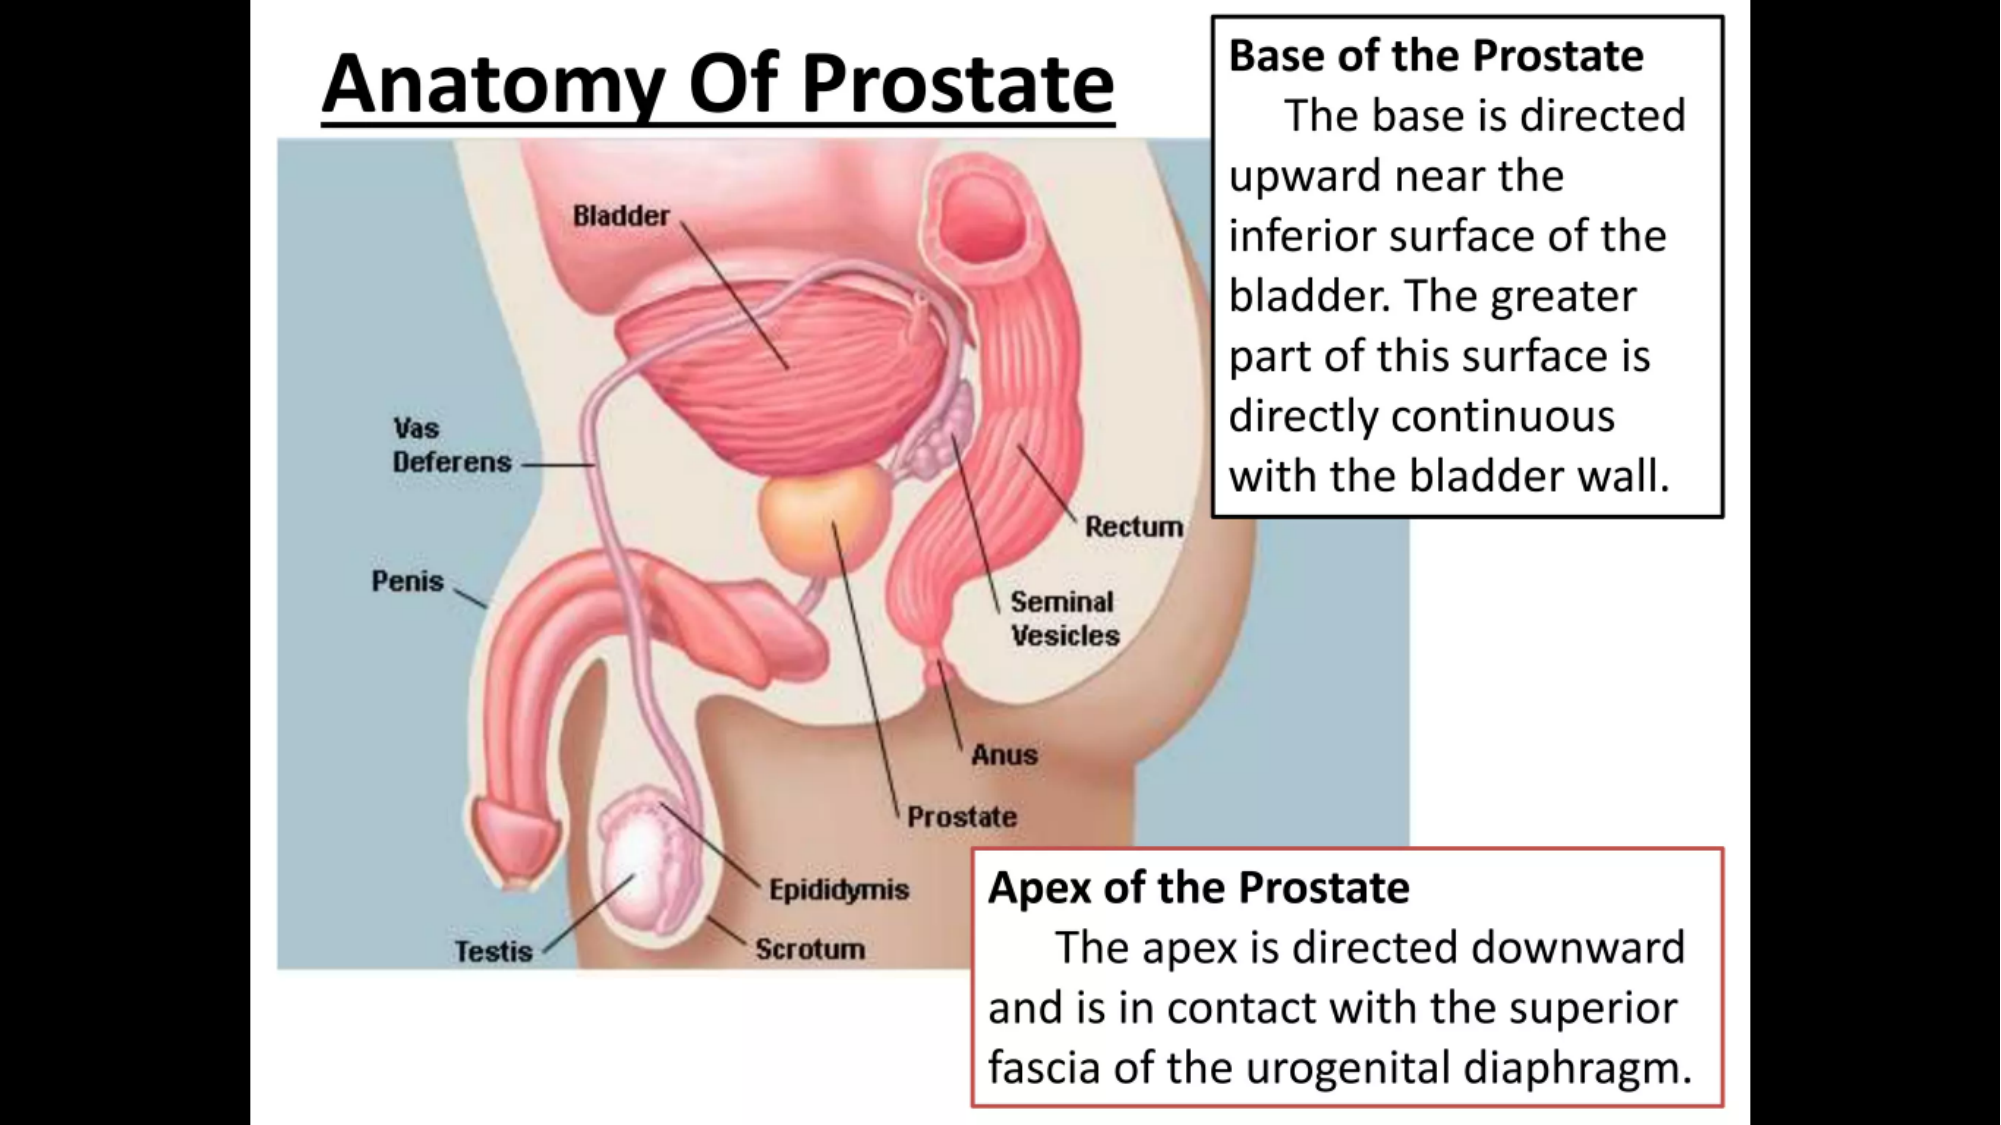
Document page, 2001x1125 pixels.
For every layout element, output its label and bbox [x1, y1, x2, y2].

list [0, 0, 2000, 1125]
